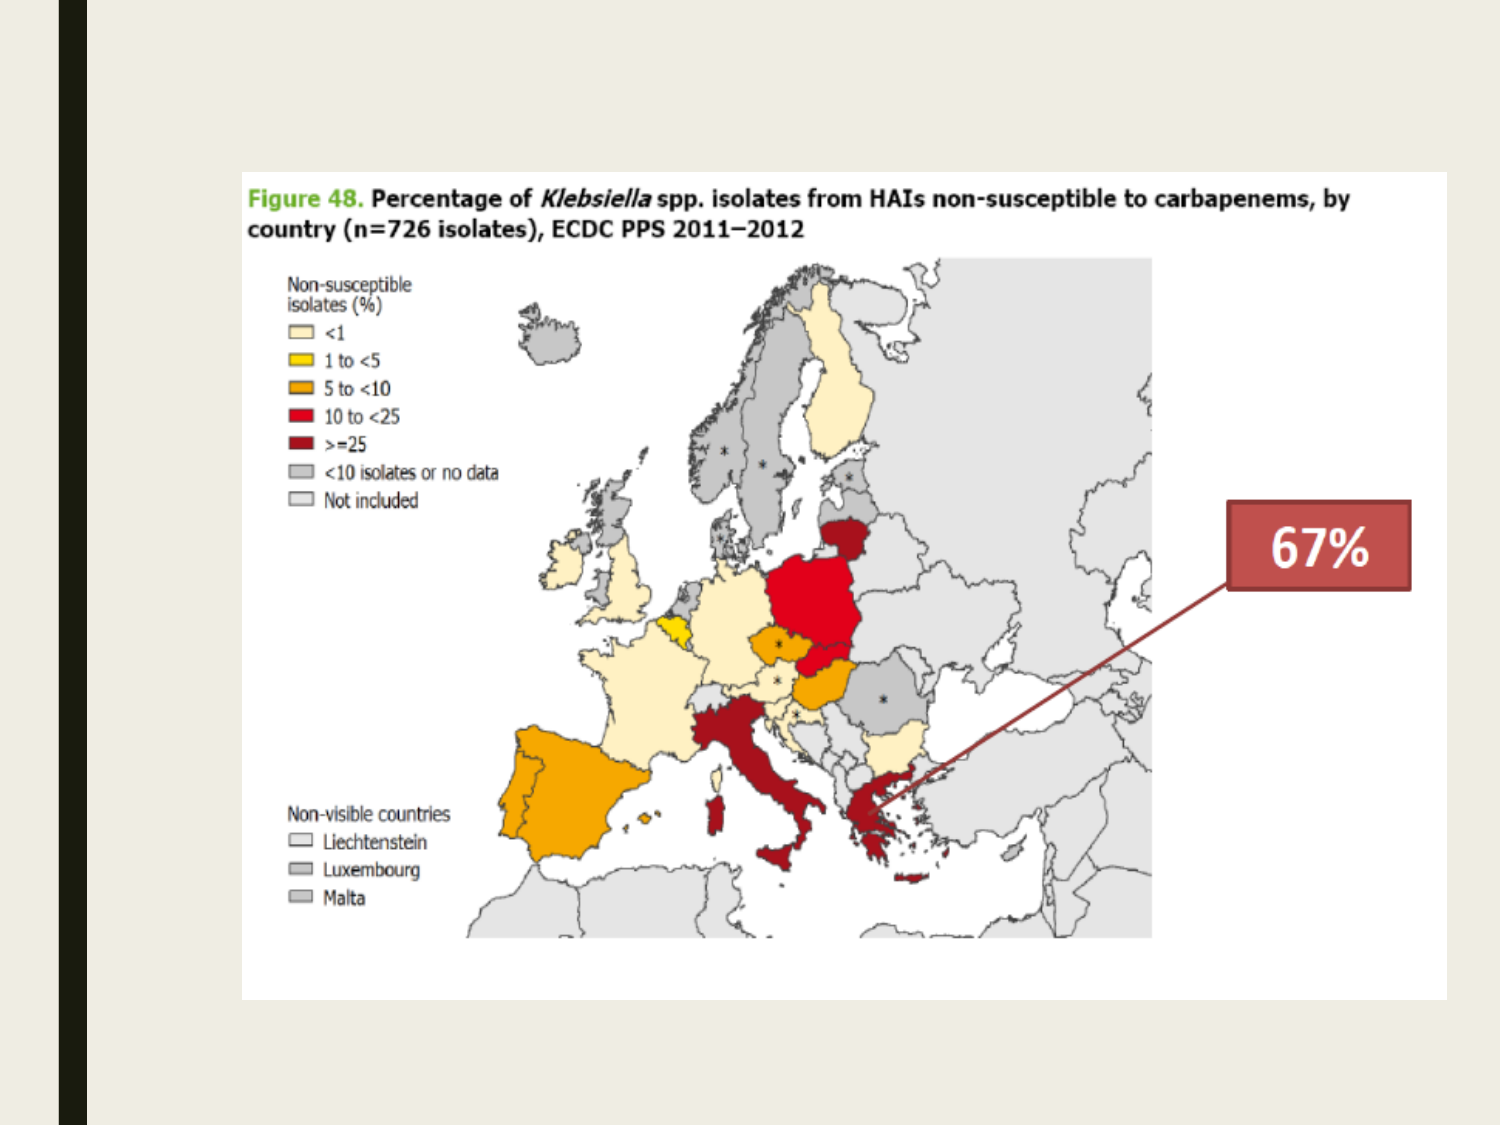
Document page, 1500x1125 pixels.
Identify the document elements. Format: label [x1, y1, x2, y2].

list [241, 172, 1447, 1000]
